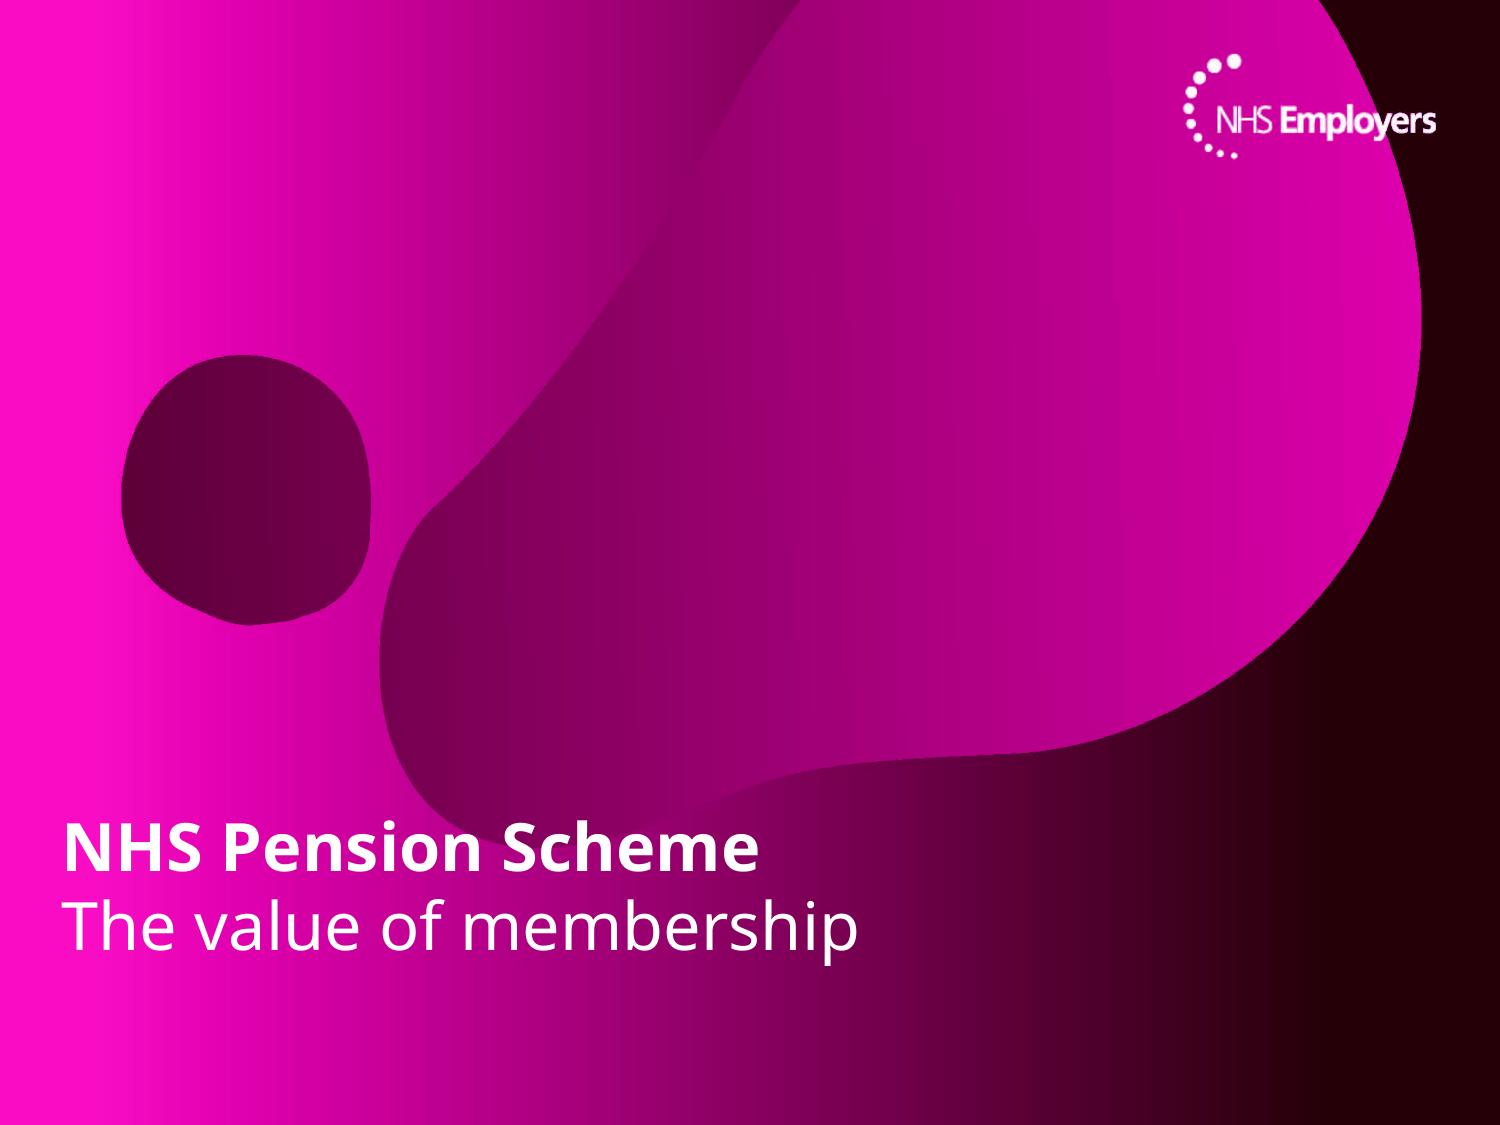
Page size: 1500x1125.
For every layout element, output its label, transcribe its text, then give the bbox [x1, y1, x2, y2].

picture [0, 0, 1500, 1125]
title NHS Pension Scheme The value of membership [46, 796, 1442, 1079]
